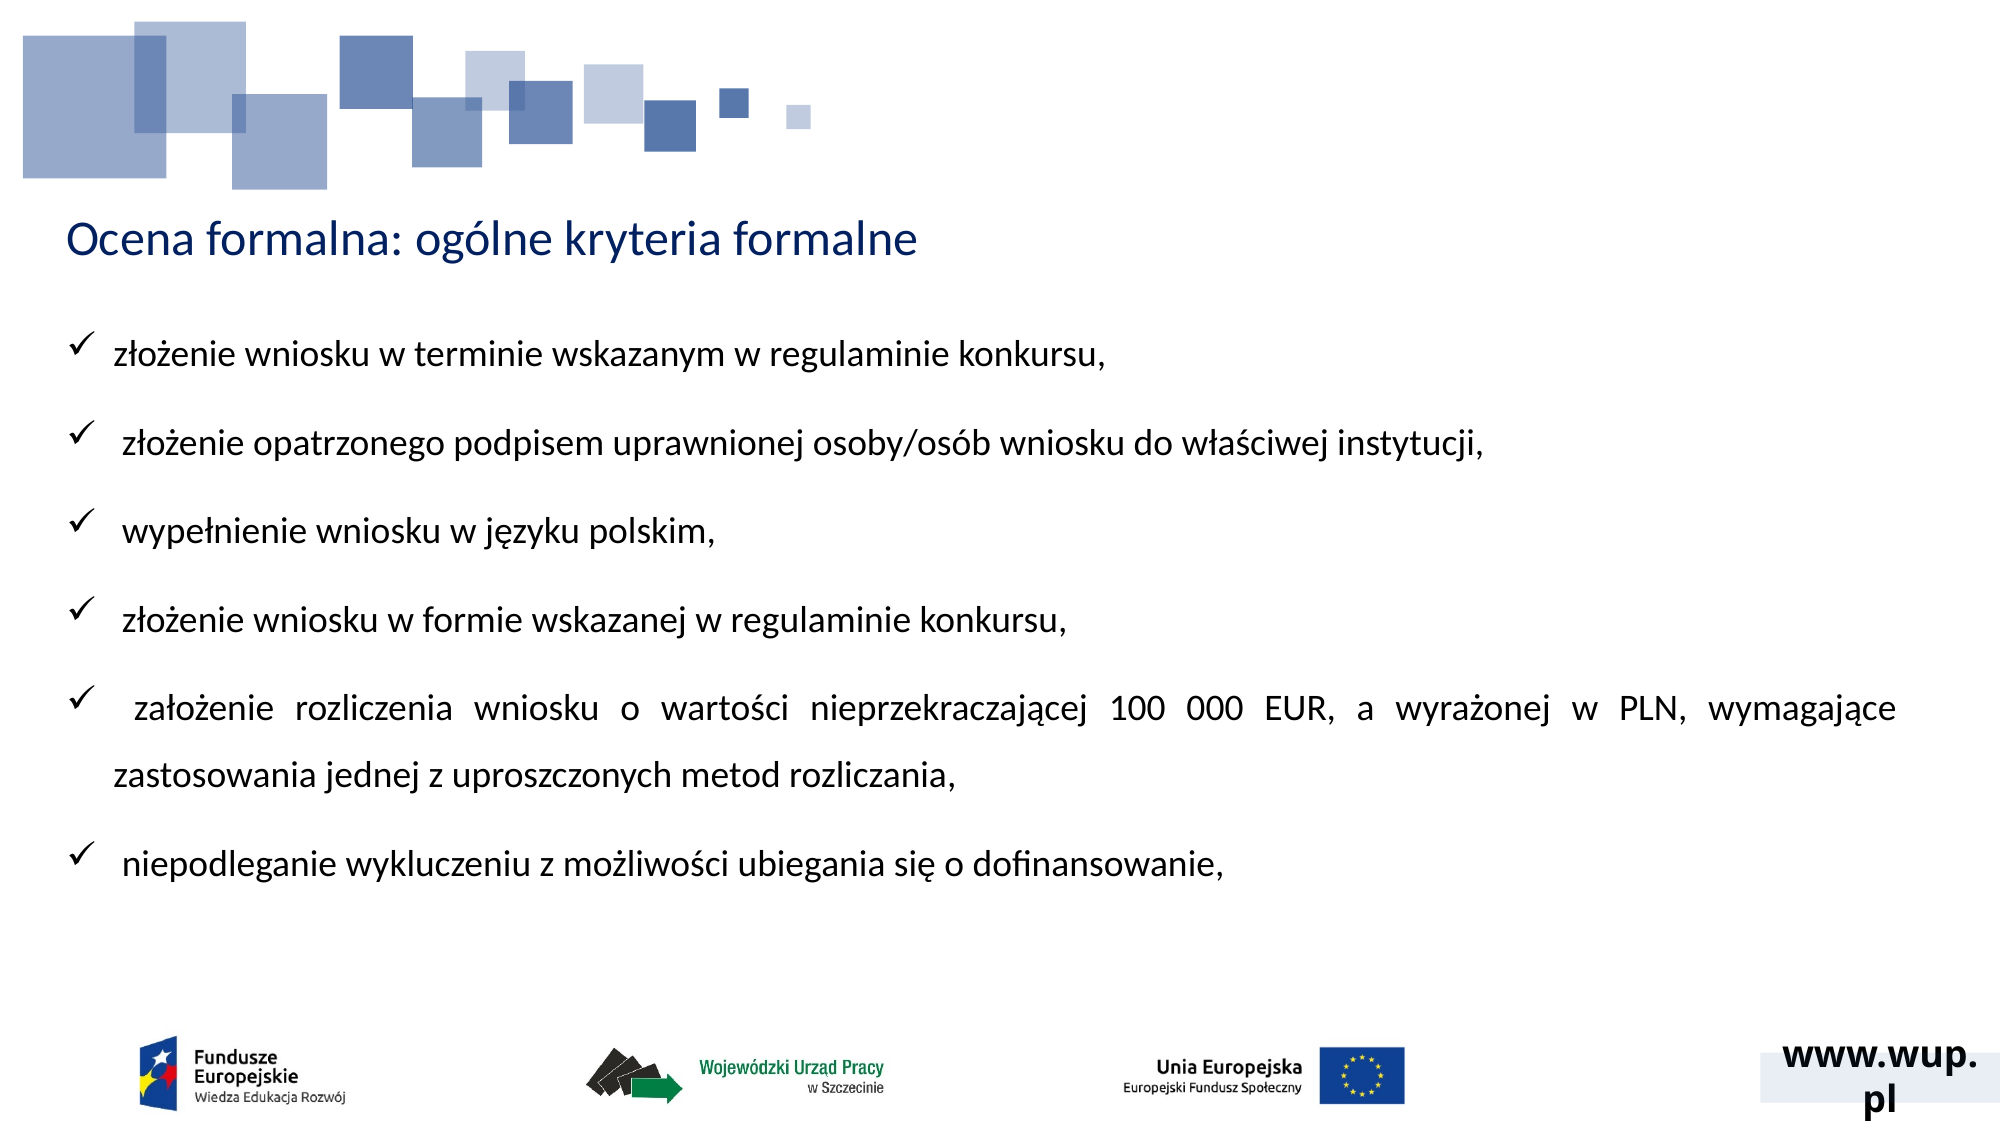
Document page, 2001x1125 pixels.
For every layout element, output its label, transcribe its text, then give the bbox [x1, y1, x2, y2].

title Ocena formalna: ogólne kryteria formalne [51, 204, 1913, 287]
list złożenie wniosku w terminie wskazanym w regulaminie konkursu, złożenie opatrzonego podpisem uprawnionej osoby/osób wniosku do właściwej instytucji, wypełnienie wniosku w języku polskim, złożenie wniosku w formie wskazanej w regulaminie konkursu, założenie rozliczenia wniosku o wartości nieprzekraczającej 100 000 EUR, a wyrażonej w PLN, wymagające zastosowania jednej z uproszczonych metod rozliczania, niepodleganie wykluczeniu z możliwości ubiegania się o dofinansowanie, [51, 299, 1913, 1014]
picture [1104, 1027, 1407, 1123]
picture [574, 1036, 894, 1115]
picture [139, 1017, 363, 1118]
